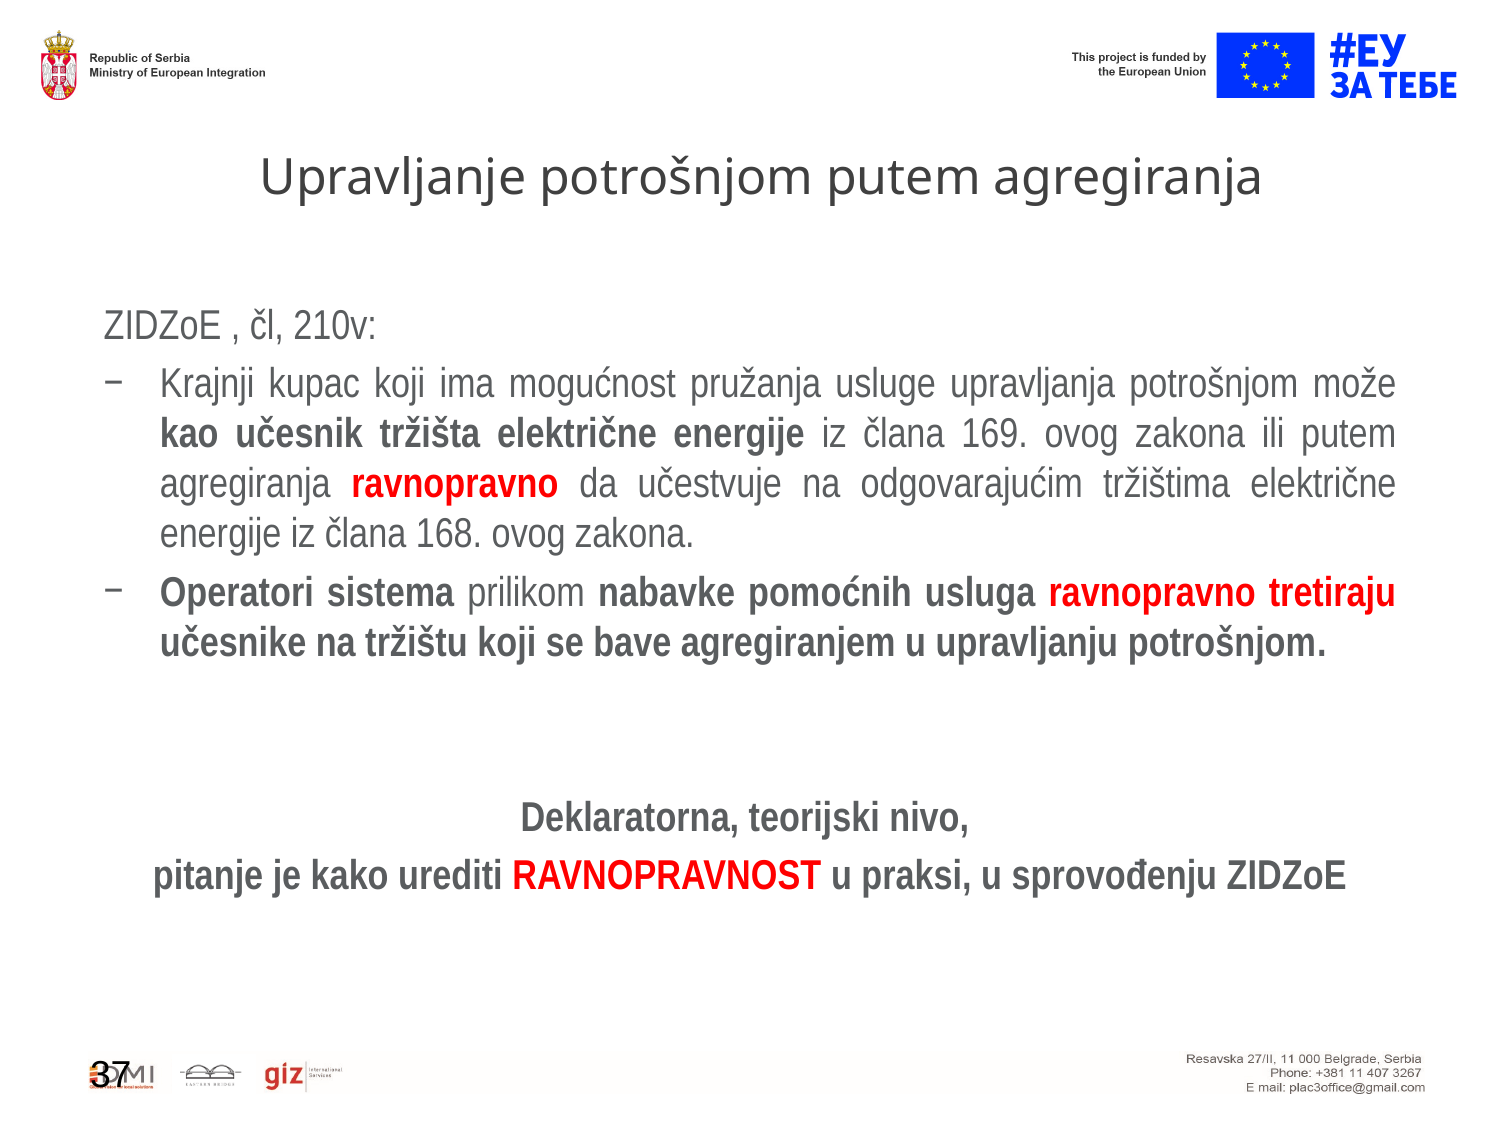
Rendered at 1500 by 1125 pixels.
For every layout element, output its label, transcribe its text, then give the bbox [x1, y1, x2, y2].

title Upravljanje potrošnjom putem agregiranja [112, 137, 1412, 231]
picture [425, 1051, 1425, 1094]
picture [41, 30, 1459, 100]
list ZIDZoE , čl, 210v: Krajnji kupac koji ima mogućnost pružanja usluge upravlјanja potrošnjom može kao učesnik tržišta električne energije iz člana 169. ovog zakona ili putem agregiranja ravnopravno da učestvuje na odgovarajućim tržištima električne energije iz člana 168. ovog zakona. Operatori sistema prilikom nabavke pomoćnih usluga ravnopravno tretiraju učesnike na tržištu koji se bave agregiranjem u upravlјanju potrošnjom. Deklaratorna, teorijski nivo, pitanje je kako urediti RAVNOPRAVNOST u praksi, u sprovođenju ZIDZoE [88, 231, 1412, 1012]
slide_number 37 [75, 1042, 425, 1103]
